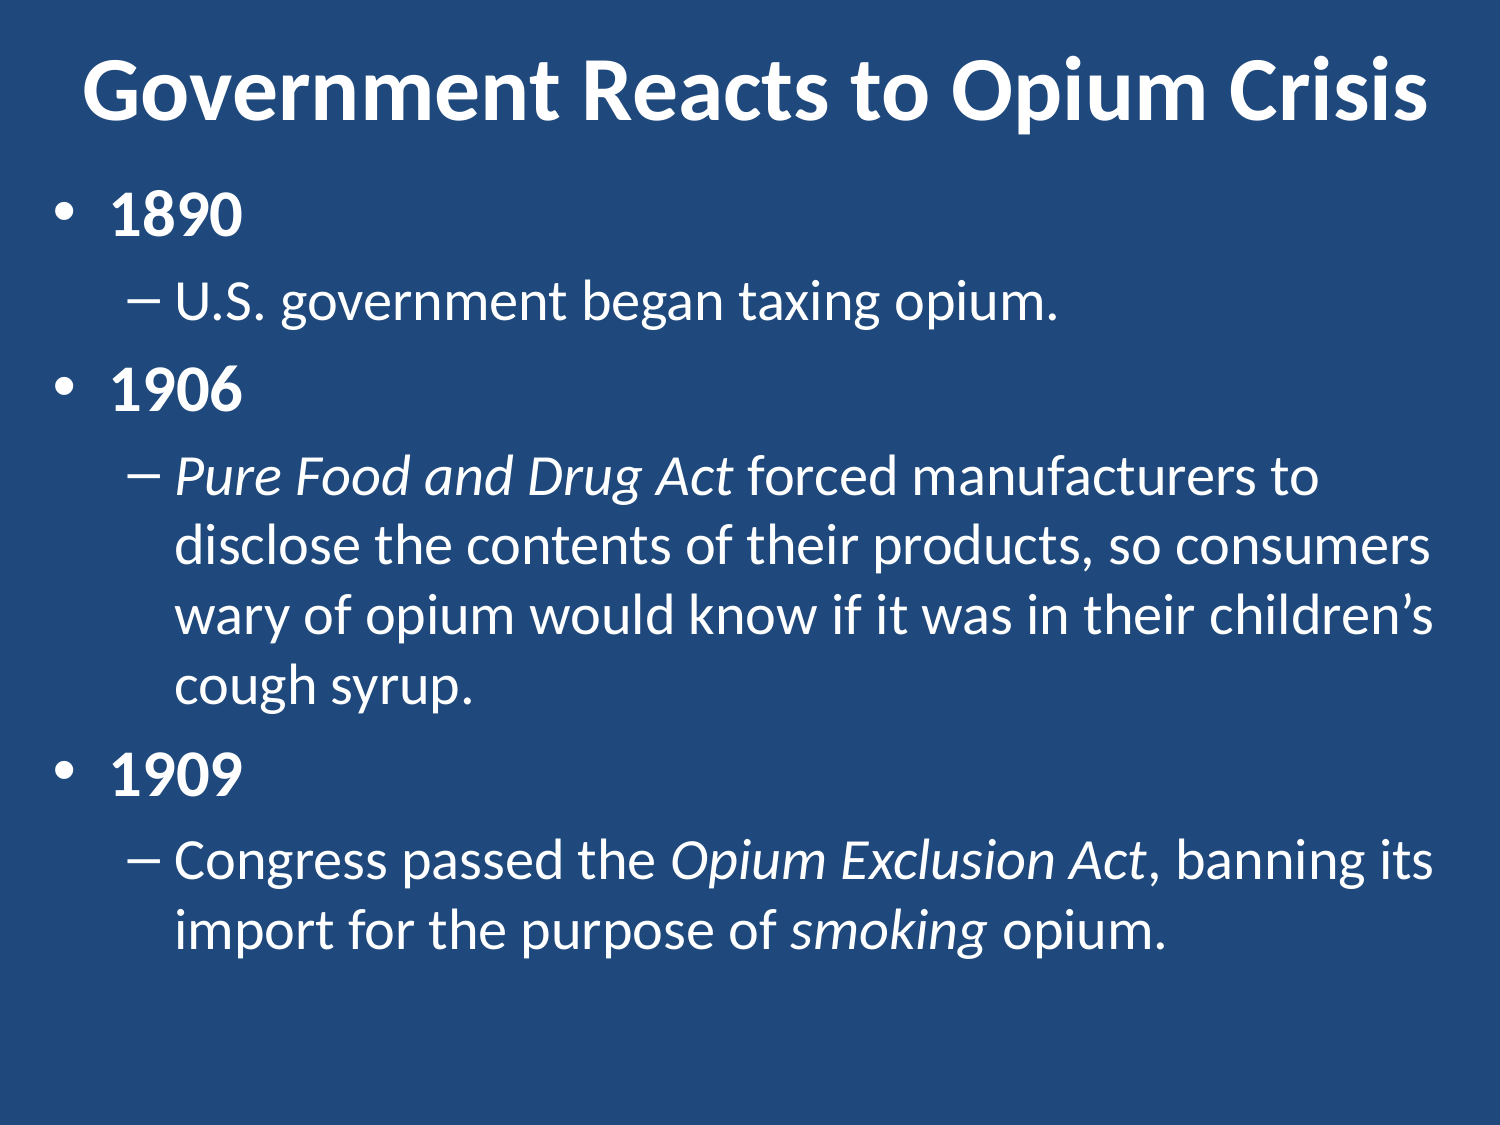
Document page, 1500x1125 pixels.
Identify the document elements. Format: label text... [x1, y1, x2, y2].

title Government Reacts to Opium Crisis [12, 4, 1500, 163]
list 1890 U.S. government began taxing opium. 1906 Pure Food and Drug Act forced manufacturers to disclose the contents of their products, so consumers wary of opium would know if it was in their children’s cough syrup. 1909 Congress passed the Opium Exclusion Act, banning its import for the purpose of smoking opium. [37, 162, 1475, 1100]
